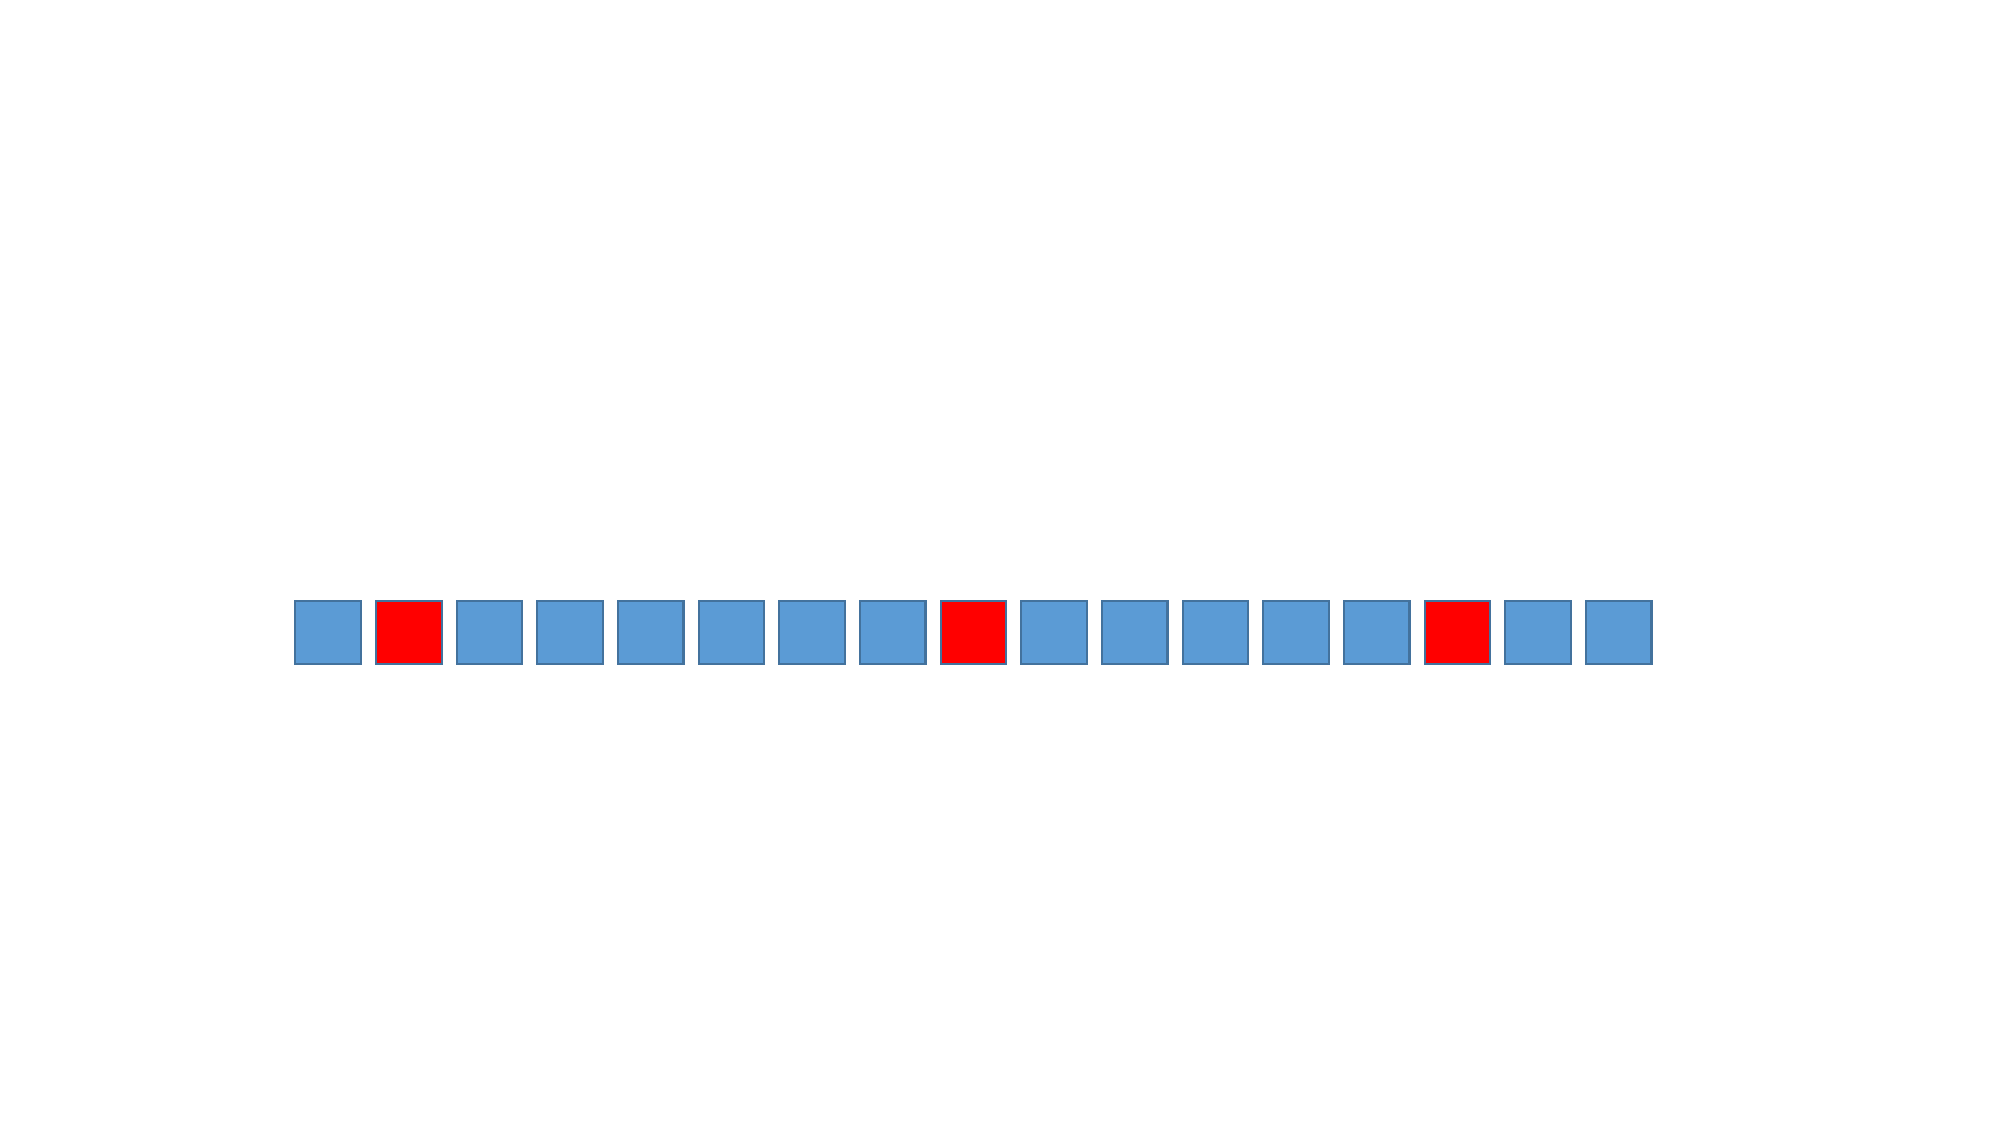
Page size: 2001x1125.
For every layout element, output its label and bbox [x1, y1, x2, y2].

text_box [295, 600, 1652, 664]
